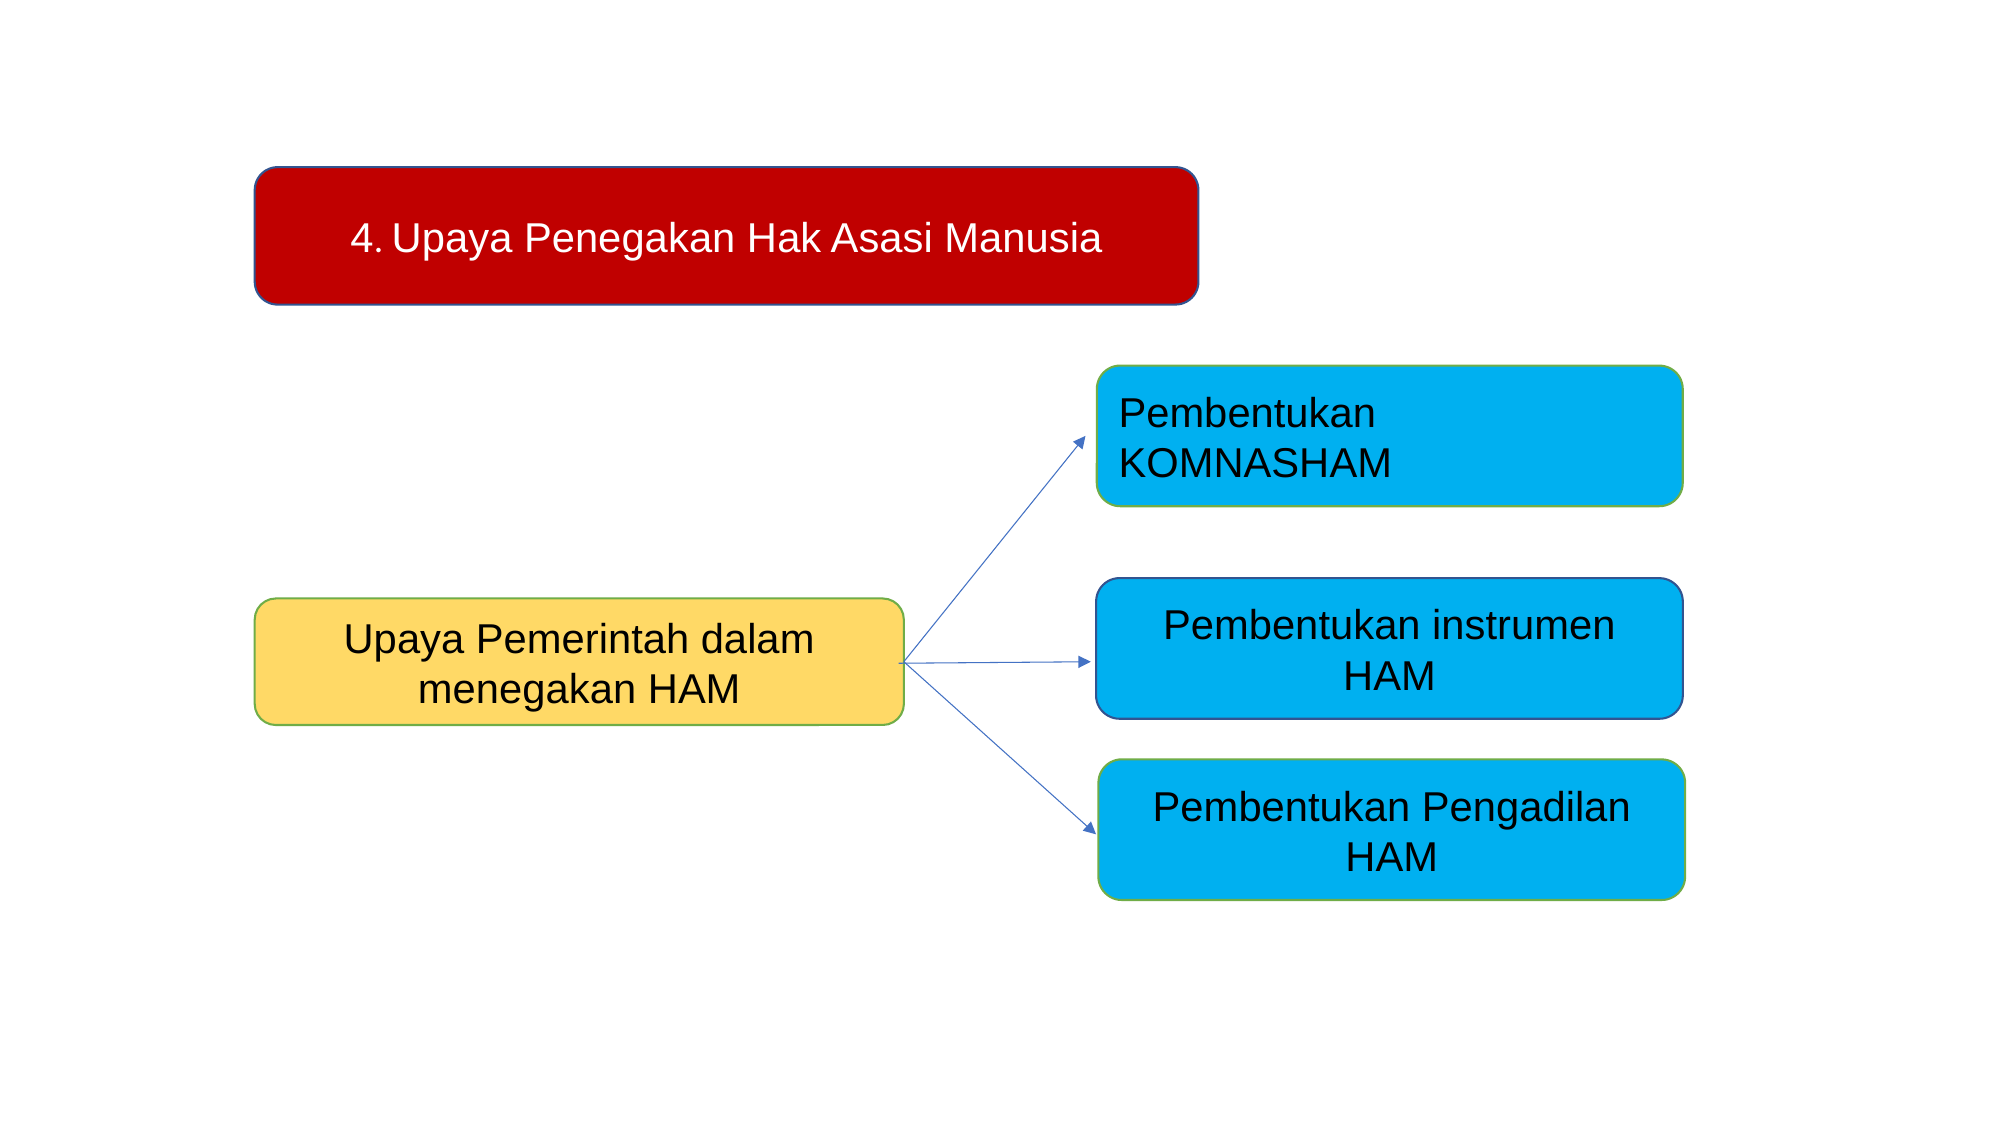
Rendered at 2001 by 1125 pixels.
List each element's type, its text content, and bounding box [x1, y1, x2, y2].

text_box 4. Upaya Penegakan Hak Asasi Manusia [253, 166, 1200, 306]
text_box Pembentukan KOMNASHAM [1095, 364, 1684, 508]
text_box Pembentukan Pengadilan HAM [1097, 758, 1687, 902]
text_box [903, 661, 1096, 835]
text_box Upaya Pemerintah dalam menegakan HAM [253, 597, 903, 727]
text_box Pembentukan instrumen HAM [1095, 577, 1684, 720]
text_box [903, 435, 1086, 661]
